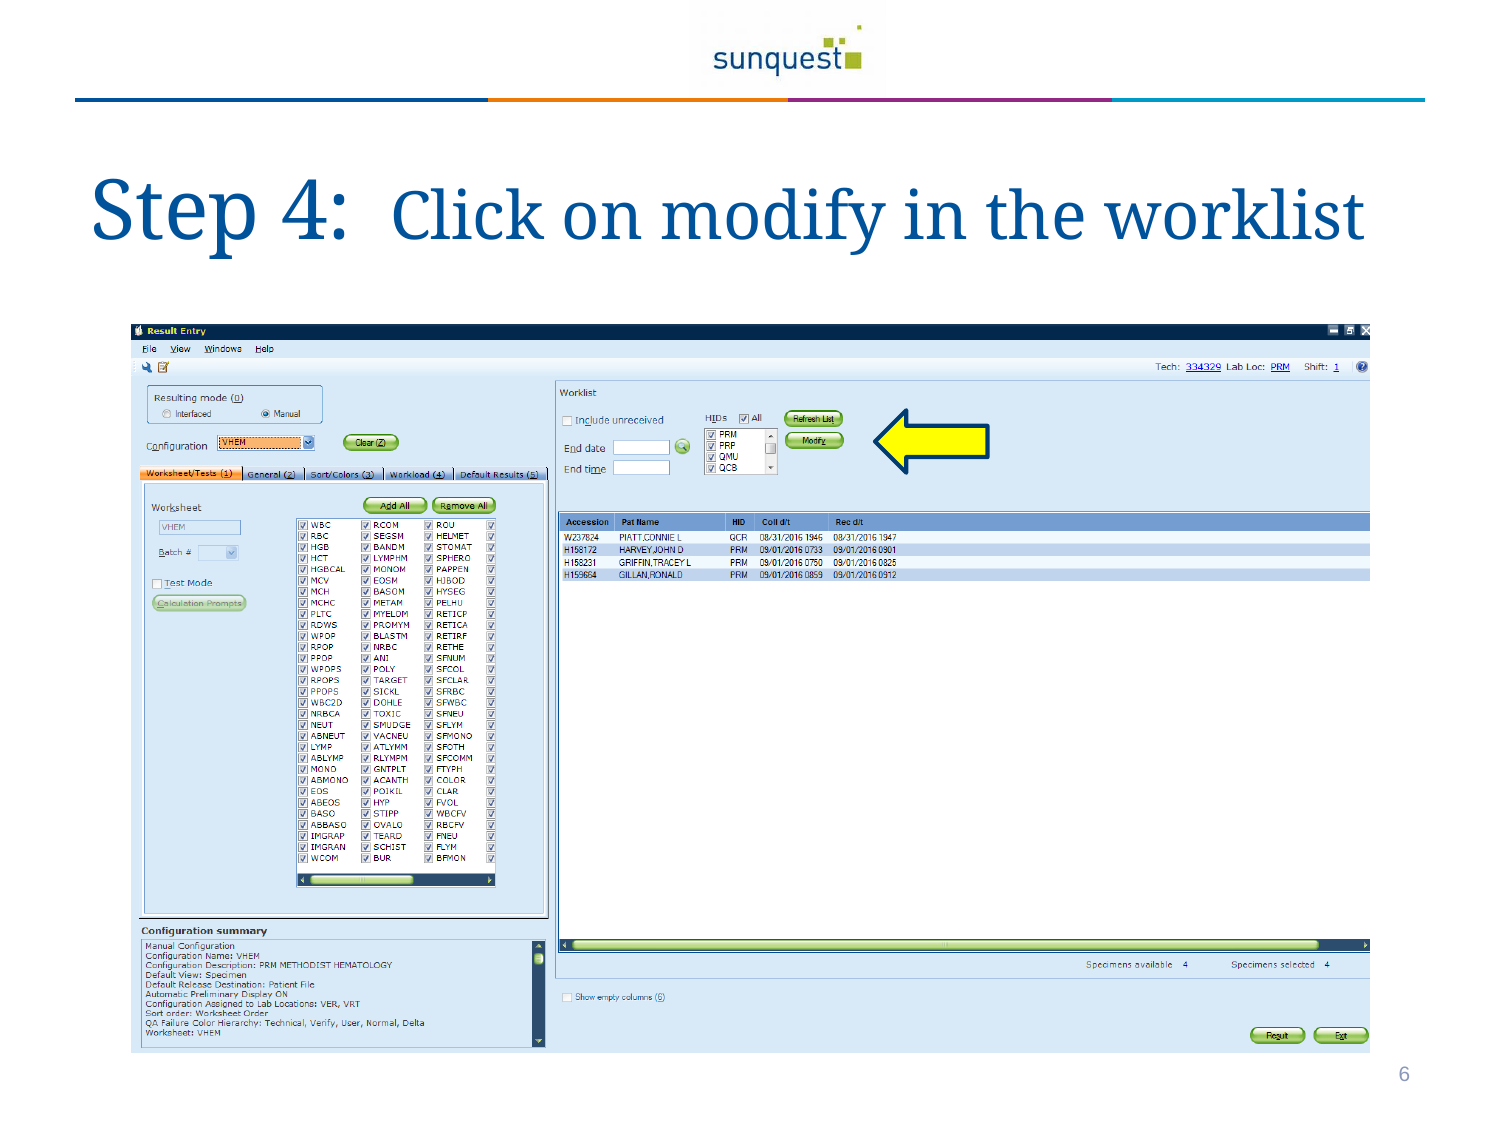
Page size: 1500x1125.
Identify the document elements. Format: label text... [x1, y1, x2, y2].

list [689, 0, 886, 98]
picture [130, 324, 1371, 1053]
slide_number 6 [1275, 1042, 1425, 1103]
title Step 4: Click on modify in the worklist [75, 112, 1425, 300]
